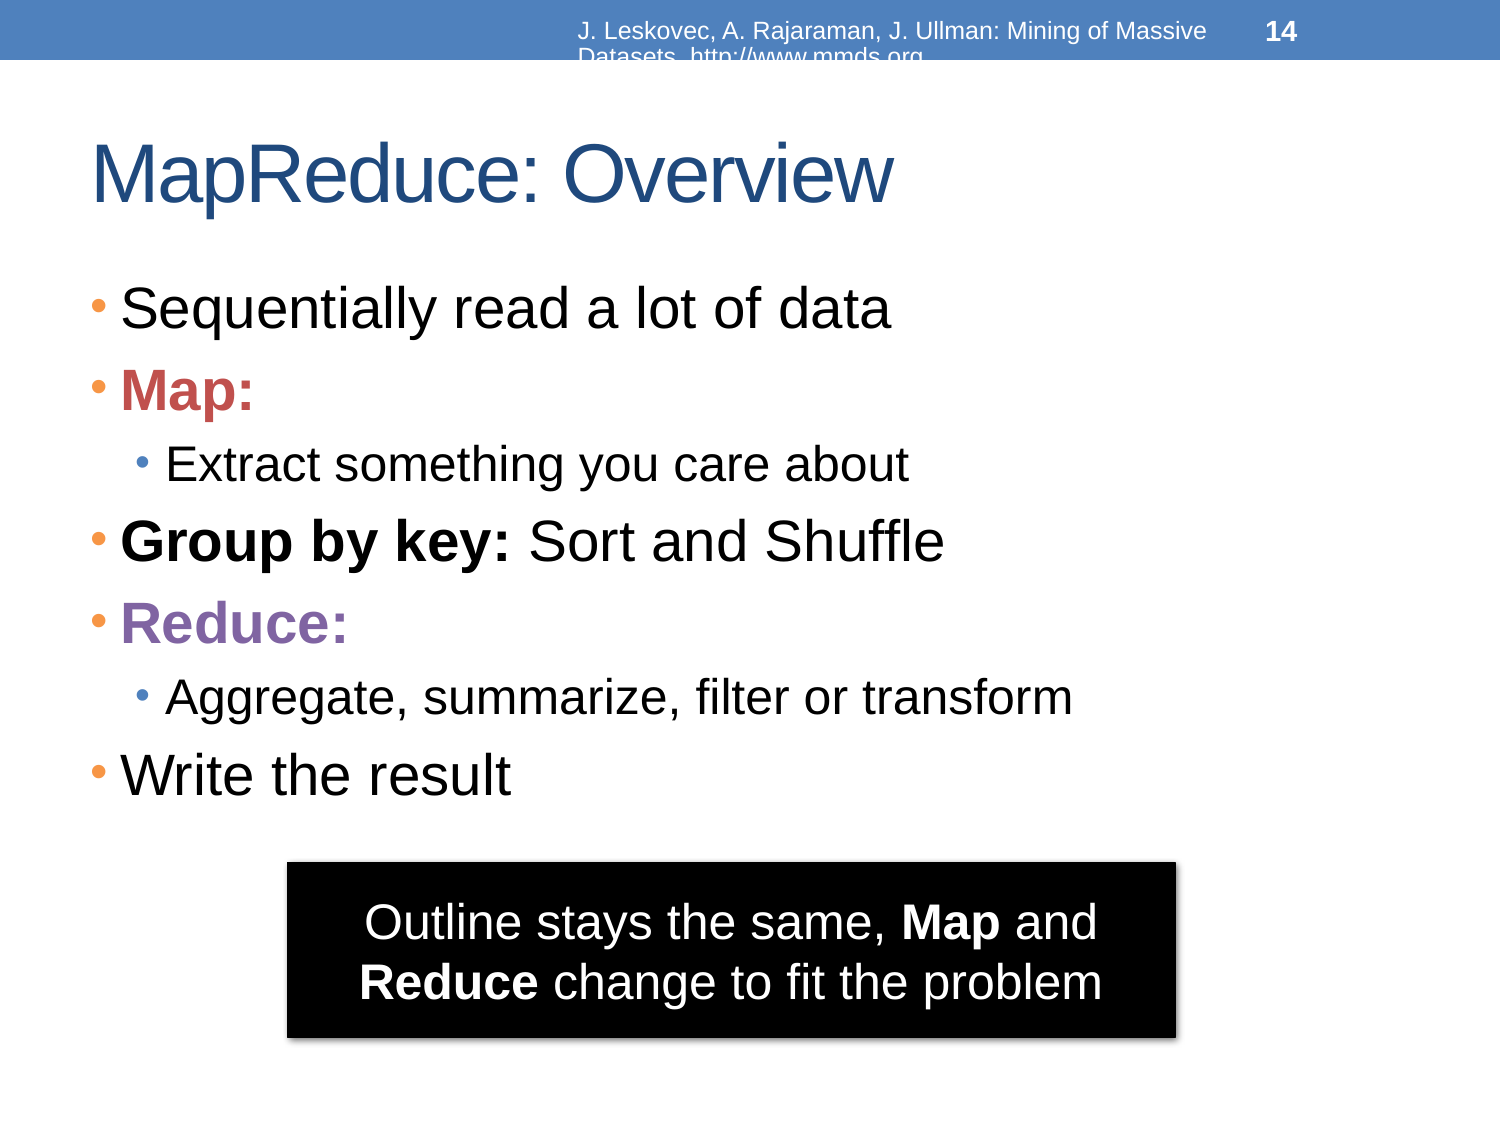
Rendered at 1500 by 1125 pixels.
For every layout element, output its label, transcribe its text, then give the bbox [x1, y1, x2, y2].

list Sequentially read a lot of data Map: Extract something you care about Group by key: Sort and Shuffle Reduce: Aggregate, summarize, filter or transform Write the result [75, 262, 1425, 1063]
title MapReduce: Overview [75, 87, 1425, 250]
slide_number 14 [1250, 3, 1425, 57]
footer J. Leskovec, A. Rajaraman, J. Ullman: Mining of Massive Datasets, http://www.mmds.org [562, 3, 1238, 57]
text_box Outline stays the same, Map and Reduce change to fit the problem [287, 862, 1176, 1038]
